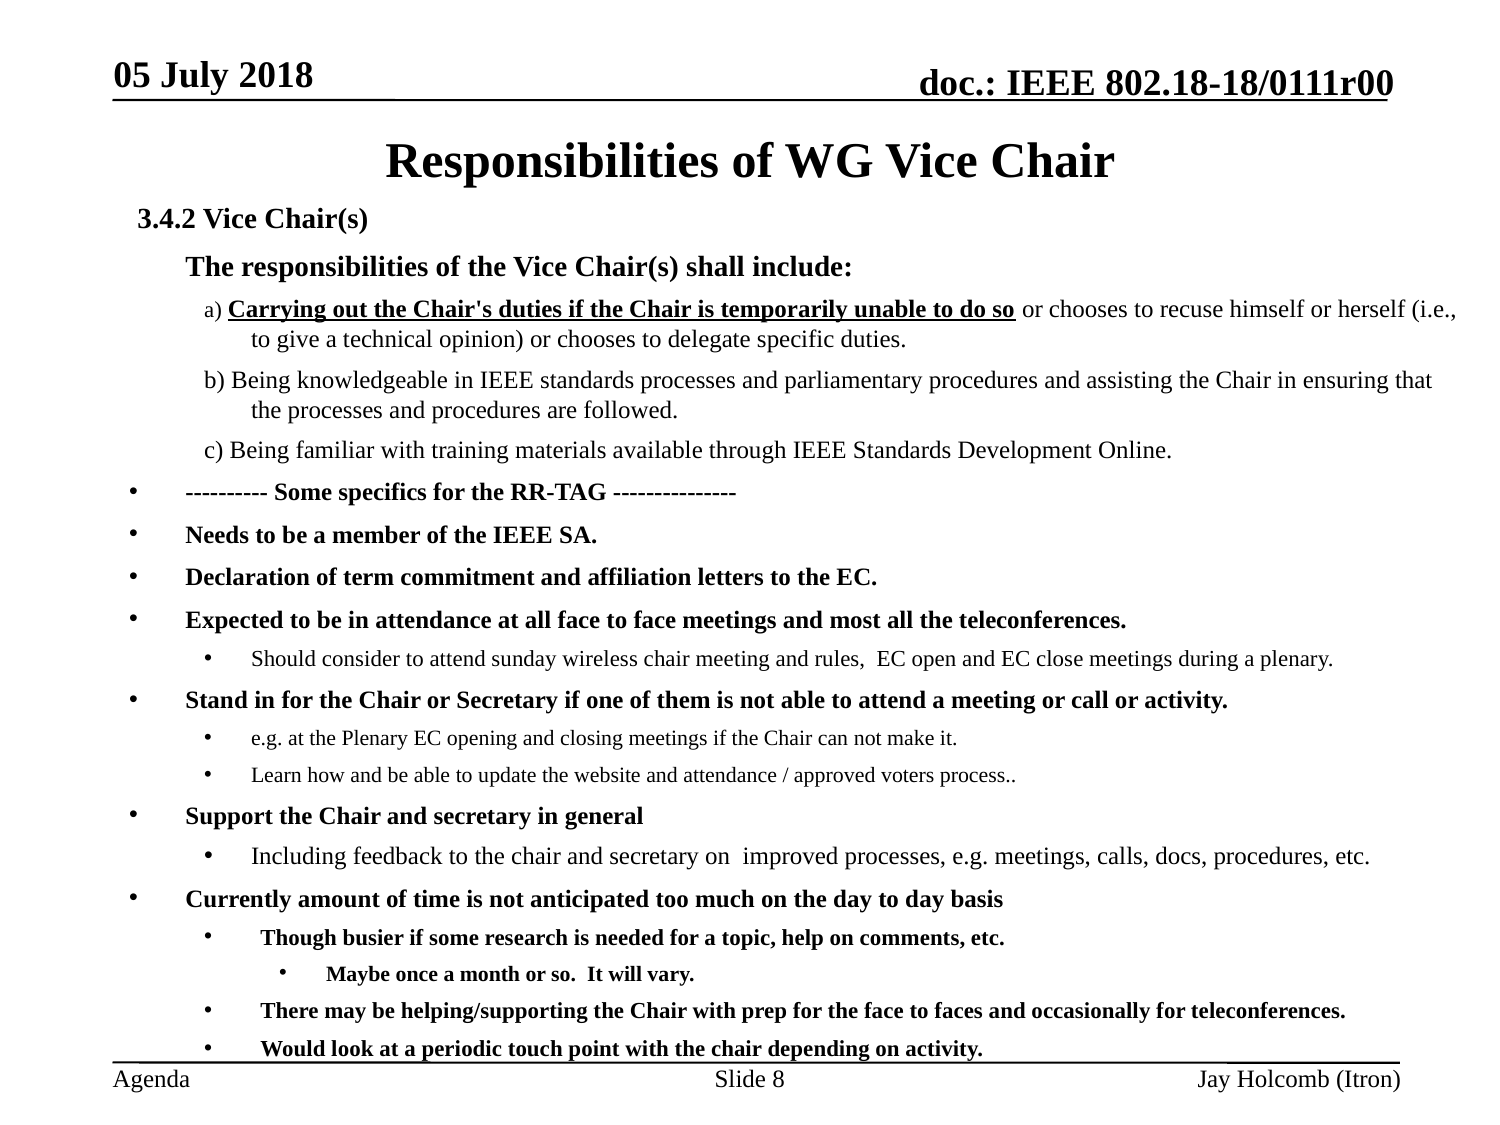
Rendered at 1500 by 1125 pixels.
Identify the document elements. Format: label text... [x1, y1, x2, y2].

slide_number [113, 49, 425, 96]
footer Jay Holcomb (Itron) [878, 1061, 1402, 1093]
title Responsibilities of WG Vice Chair [113, 101, 1389, 187]
list 3.4.2 Vice Chair(s) The responsibilities of the Vice Chair(s) shall include: a) Carrying out the Chair's duties if the Chair is temporarily unable to do so or chooses to recuse himself or herself (i.e., to give a technical opinion) or chooses to delegate specific duties. b) Being knowledgeable in IEEE standards processes and parliamentary procedures and assisting the Chair in ensuring that the processes and procedures are followed. c) Being familiar with training materials available through IEEE Standards Development Online. ---------- Some specifics for the RR-TAG --------------- Needs to be a member of the IEEE SA. Declaration of term commitment and affiliation letters to the EC. Expected to be in attendance at all face to face meetings and most all the teleconferences. Should consider to attend sunday wireless chair meeting and rules, EC open and EC close meetings during a plenary. Stand in for the Chair or Secretary if one of them is not able to attend a meeting or call or activity. e.g. at the Plenary EC opening and closing meetings if the Chair can not make it. Learn how and be able to update the website and attendance / approved voters process.. Support the Chair and secretary in general Including feedback to the chair and secretary on improved processes, e.g. meetings, calls, docs, procedures, etc. Currently amount of time is not anticipated too much on the day to day basis Though busier if some research is needed for a topic, help on comments, etc. Maybe once a month or so. It will vary. There may be helping/supporting the Chair with prep for the face to faces and occasionally for teleconferences. Would look at a periodic touch point with the chair depending on activity. [113, 187, 1476, 863]
slide_number Slide 8 [699, 1061, 800, 1123]
